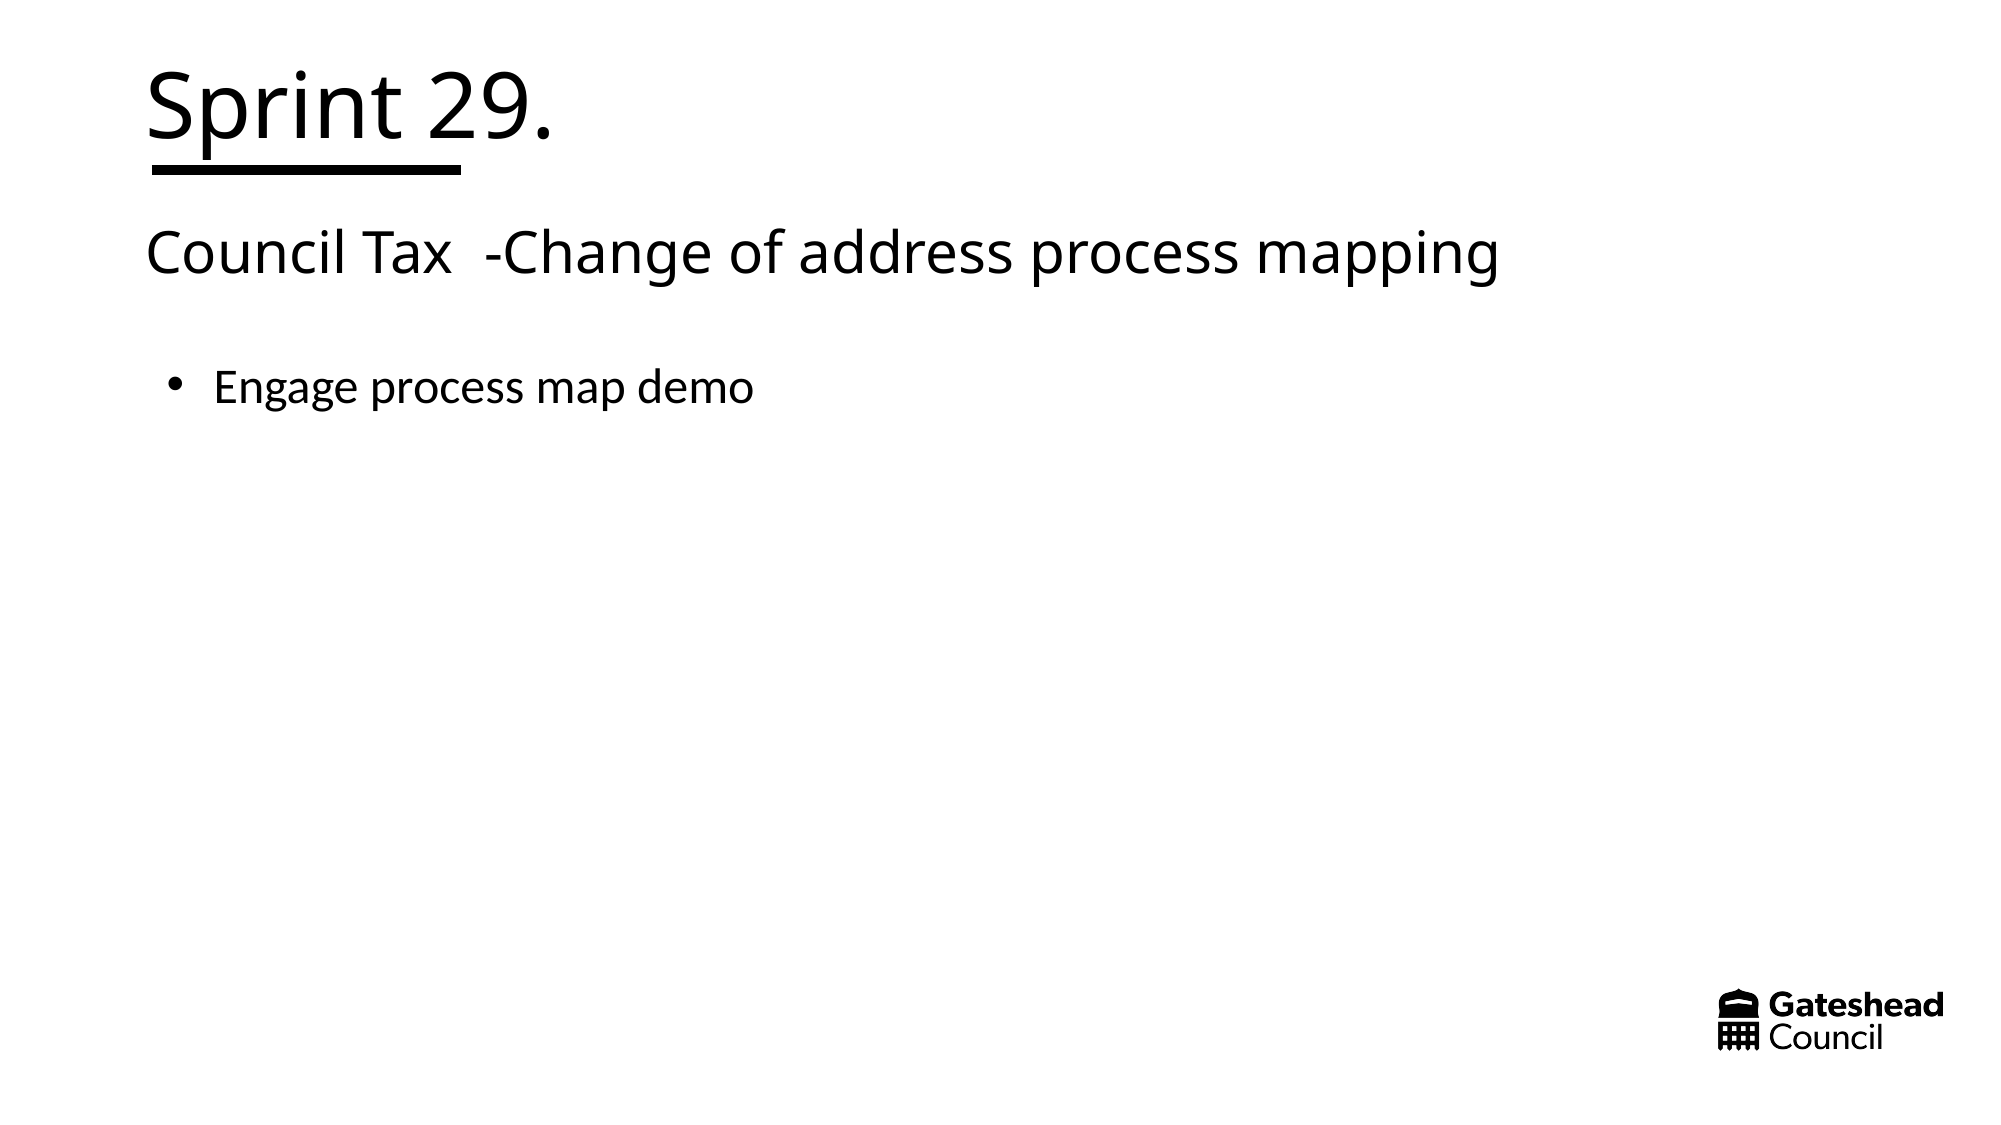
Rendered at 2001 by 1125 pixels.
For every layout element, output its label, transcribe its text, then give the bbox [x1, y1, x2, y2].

picture [1718, 988, 1943, 1051]
text_box Engage process map demo [151, 345, 1444, 421]
title Sprint 29. [130, 0, 1856, 163]
text_box Council Tax -Change of address process mapping [130, 163, 1856, 346]
